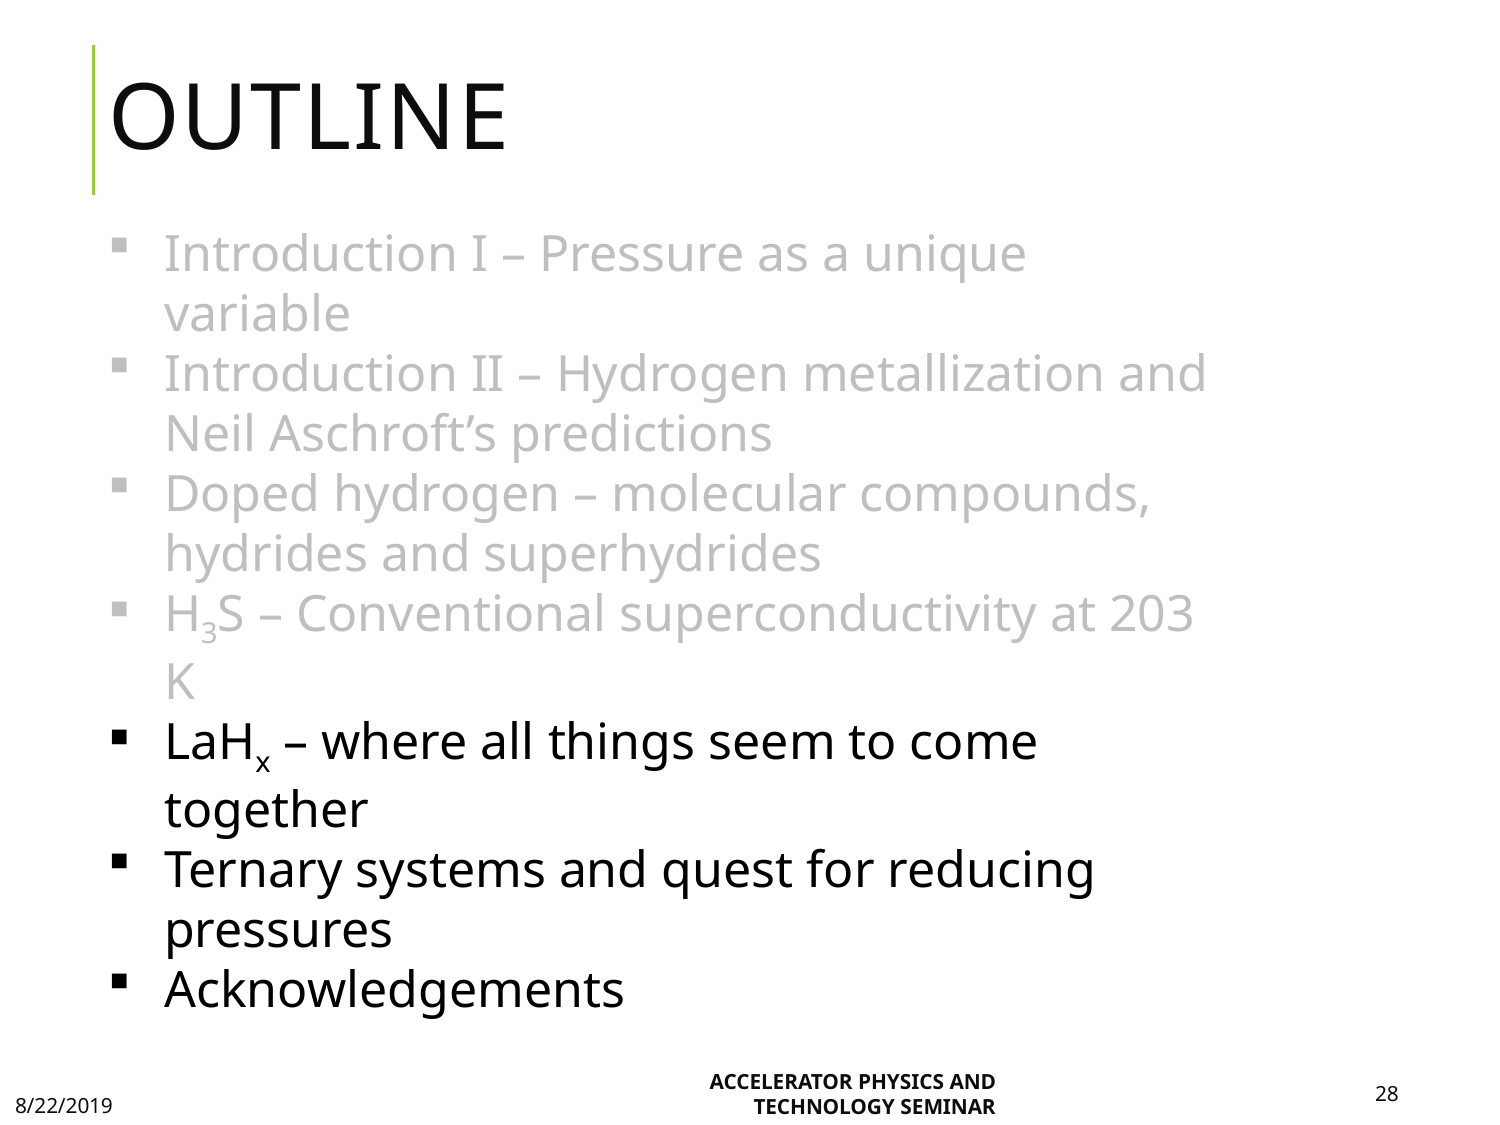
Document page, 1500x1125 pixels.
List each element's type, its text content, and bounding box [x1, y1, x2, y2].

text_box Introduction I – Pressure as a unique variable Introduction II – Hydrogen metallization and Neil Aschroft’s predictions Doped hydrogen – molecular compounds, hydrides and superhydrides H3S – Conventional superconductivity at 203 K LaHx – where all things seem to come together Ternary systems and quest for reducing pressures Acknowledgements [93, 214, 1226, 1026]
title outline [93, 0, 1289, 246]
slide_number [0, 1082, 265, 1125]
footer Accelerator Physics and Technology Seminar [587, 1095, 1011, 1118]
slide_number 28 [1360, 1072, 1480, 1118]
